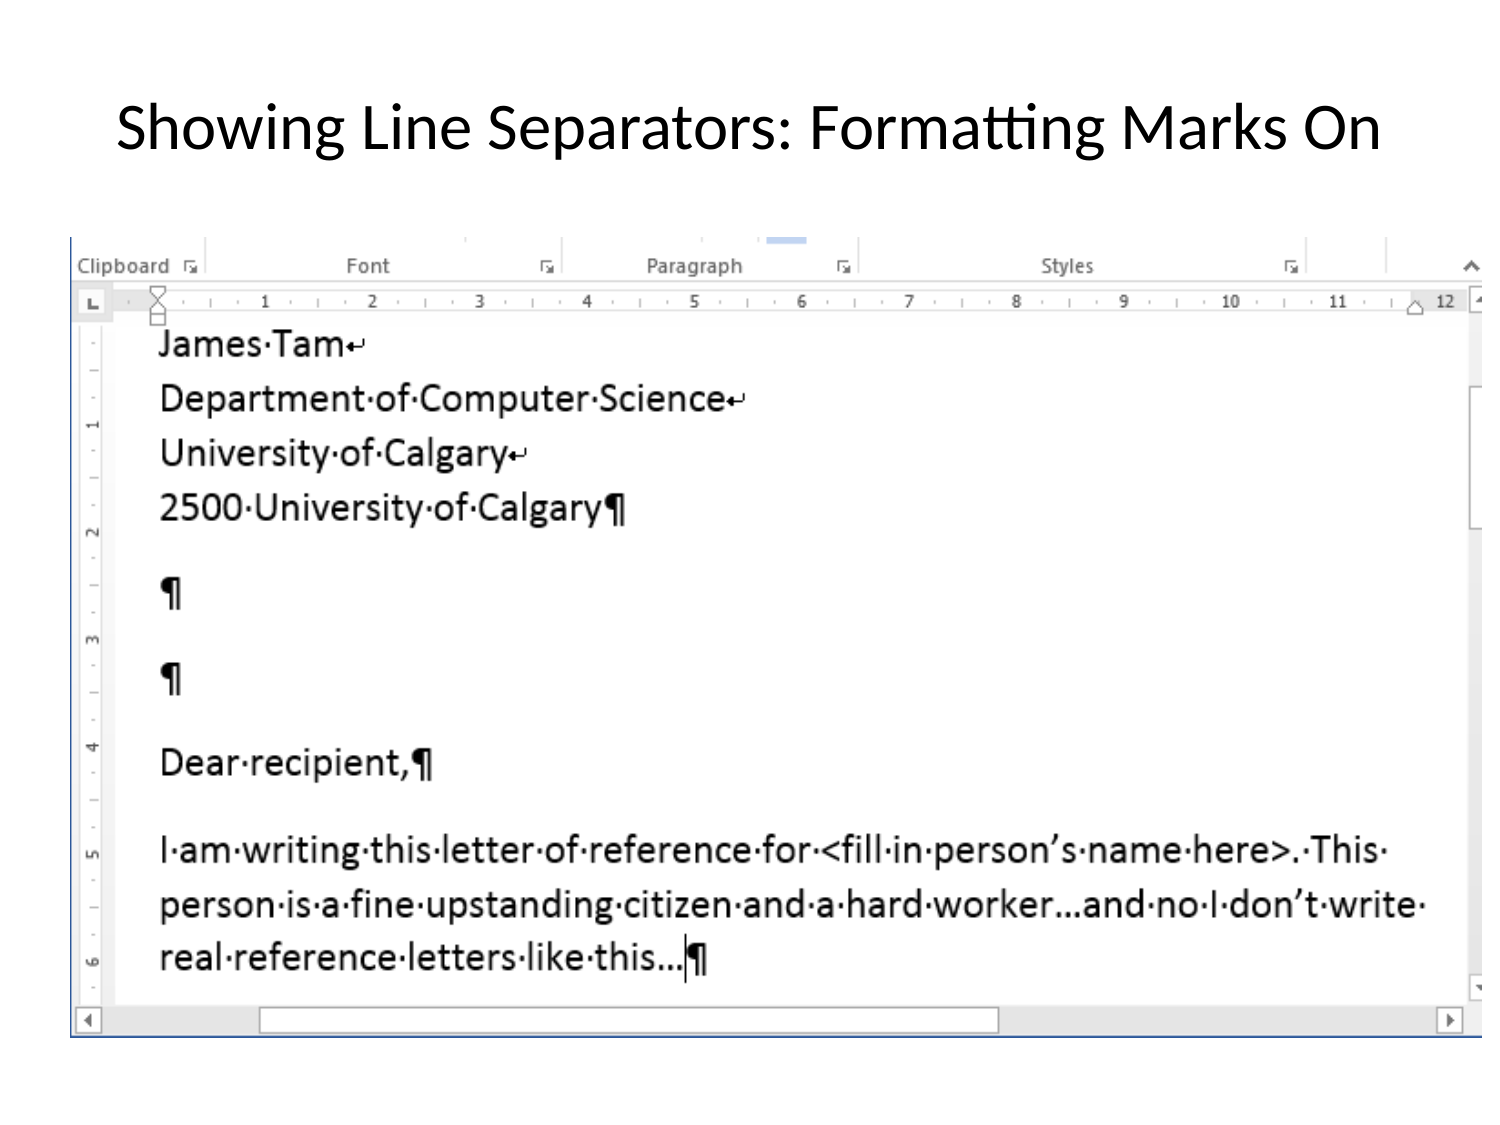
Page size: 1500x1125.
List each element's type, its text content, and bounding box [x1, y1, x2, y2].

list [70, 237, 1482, 1038]
title Showing Line Separators: Formatting Marks On [75, 45, 1425, 200]
